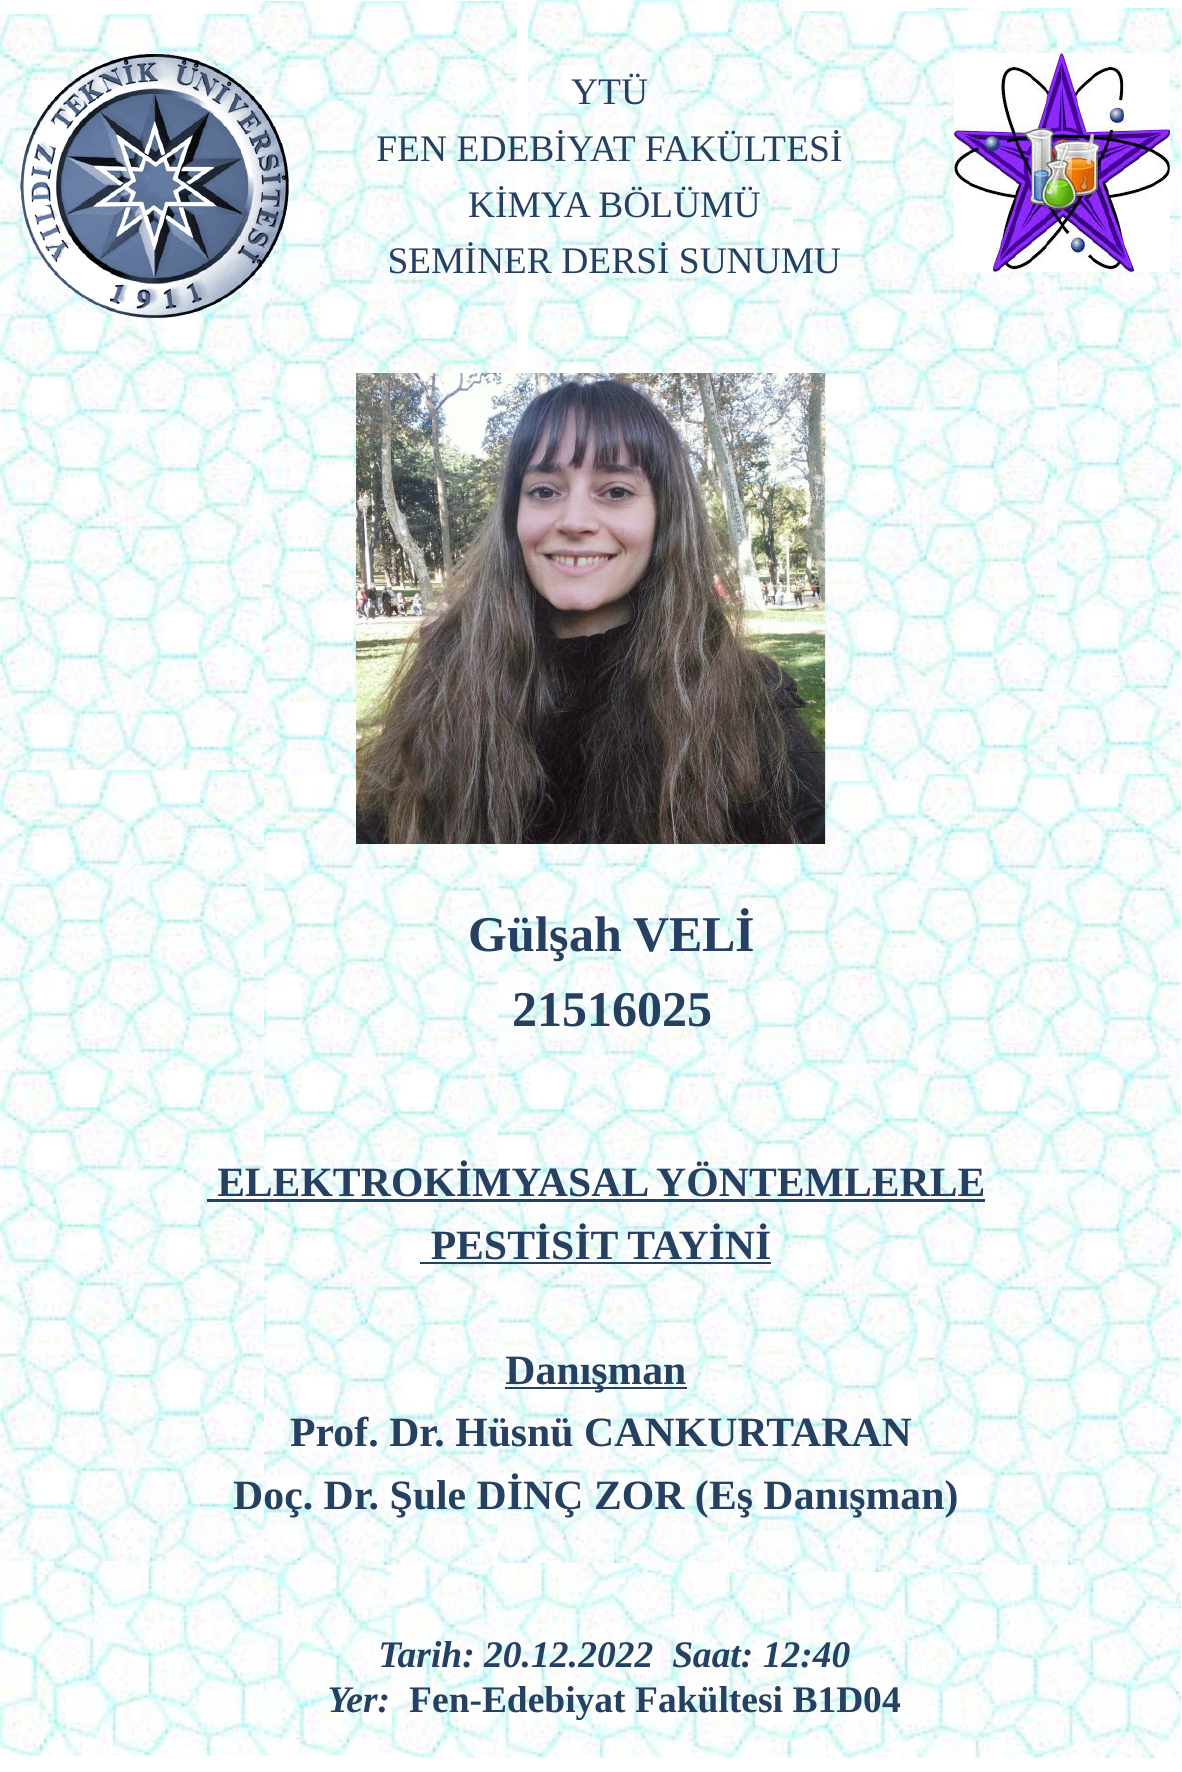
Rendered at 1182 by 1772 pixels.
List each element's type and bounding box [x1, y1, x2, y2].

text_box [0, 770, 1182, 1758]
picture [0, 0, 1182, 844]
